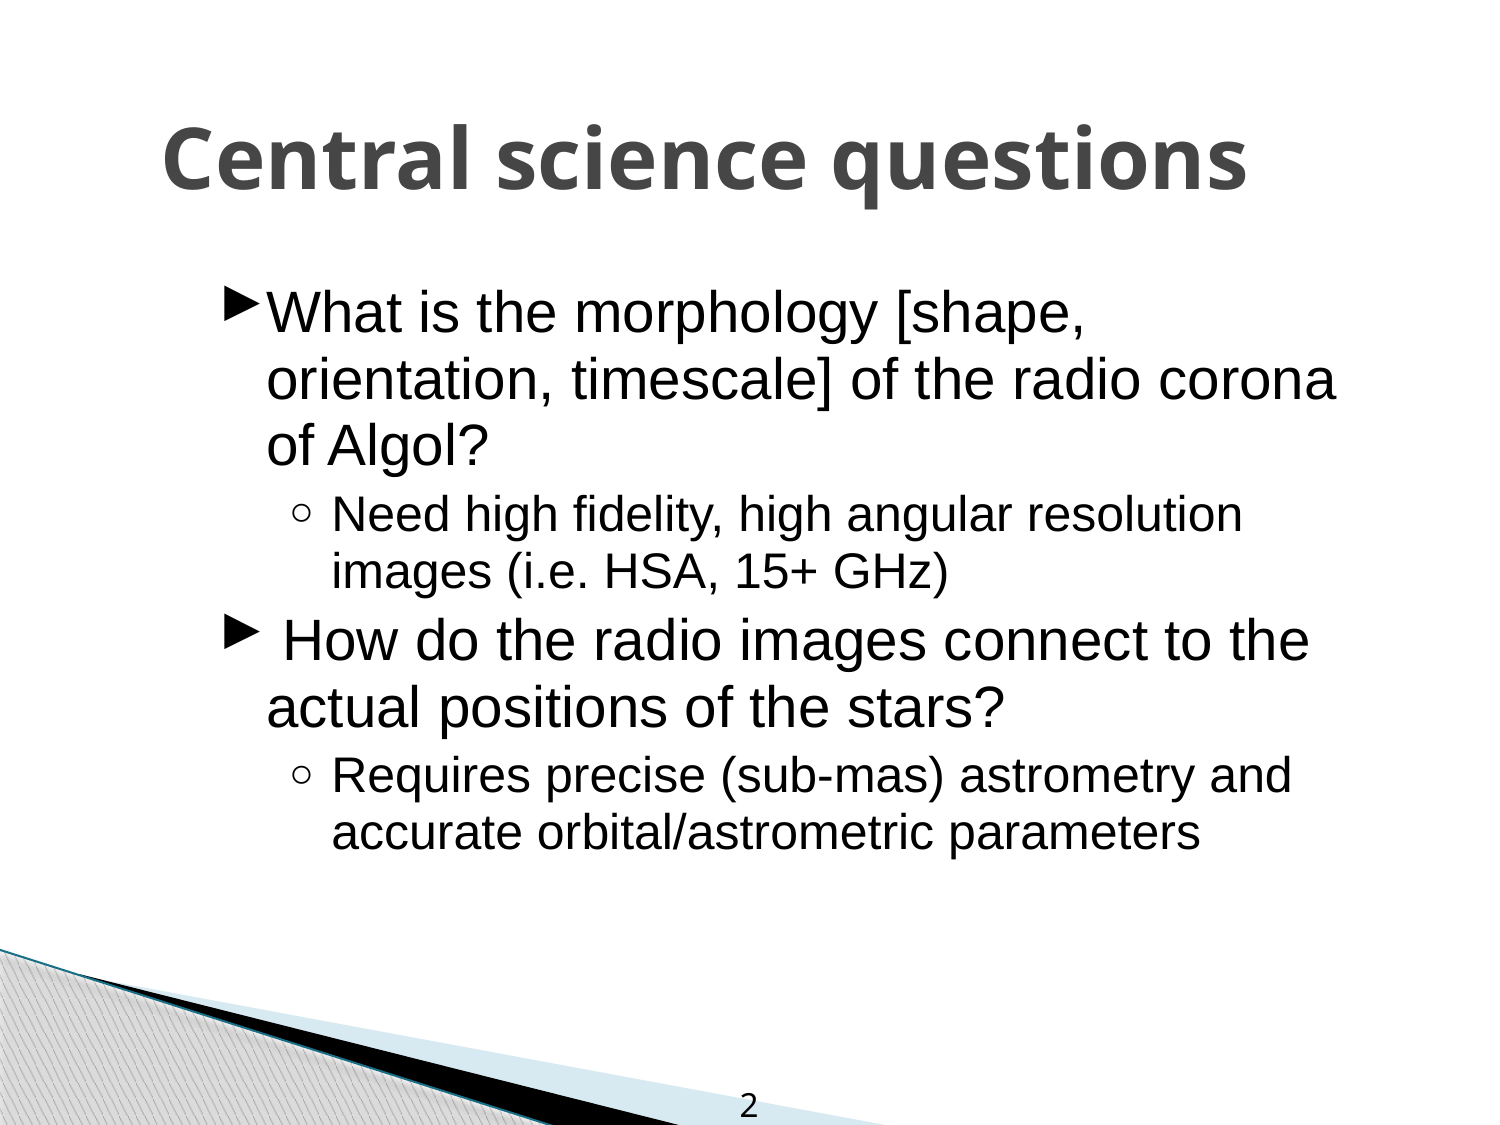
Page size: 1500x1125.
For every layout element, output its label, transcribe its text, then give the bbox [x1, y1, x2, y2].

list What is the morphology [shape, orientation, timescale] of the radio corona of Algol? Need high fidelity, high angular resolution images (i.e. HSA, 15+ GHz) How do the radio images connect to the actual positions of the stars? Requires precise (sub-mas) astrometry and accurate orbital/astrometric parameters [166, 272, 1375, 1024]
text_box 2 [723, 1077, 775, 1125]
title Central science questions [145, 41, 1355, 279]
